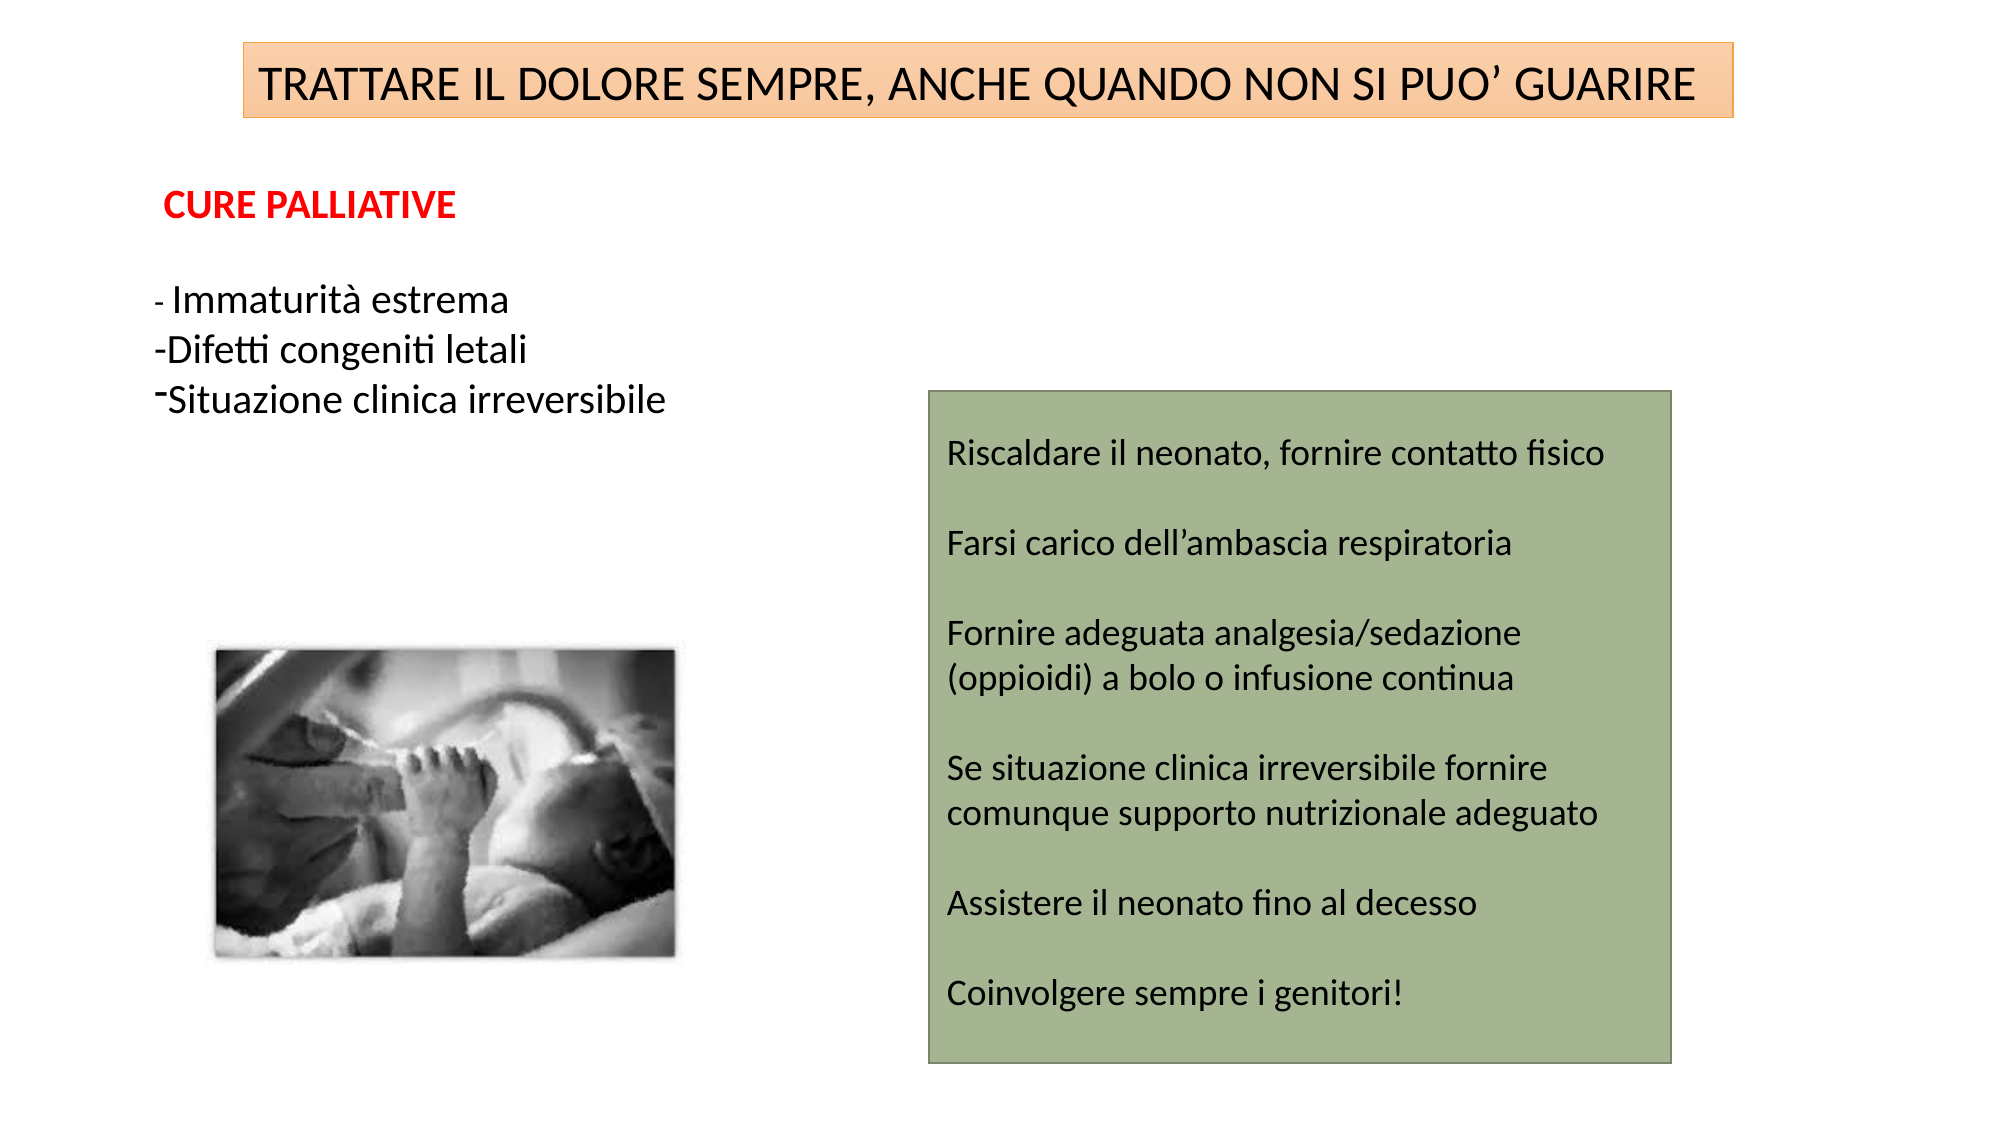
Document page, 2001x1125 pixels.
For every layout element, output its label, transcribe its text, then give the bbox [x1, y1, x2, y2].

text_box TRATTARE IL DOLORE SEMPRE, ANCHE QUANDO NON SI PUO’ GUARIRE [243, 42, 1734, 118]
text_box Riscaldare il neonato, fornire contatto fisico Farsi carico dell’ambascia respiratoria Fornire adeguata analgesia/sedazione (oppioidi) a bolo o infusione continua Se situazione clinica irreversibile fornire comunque supporto nutrizionale adeguato Assistere il neonato fino al decesso Coinvolgere sempre i genitori! [932, 420, 1680, 1066]
text_box [928, 390, 1672, 1064]
text_box CURE PALLIATIVE - Immaturità estrema -Difetti congeniti letali Situazione clinica irreversibile [139, 169, 1953, 580]
picture [206, 640, 686, 968]
